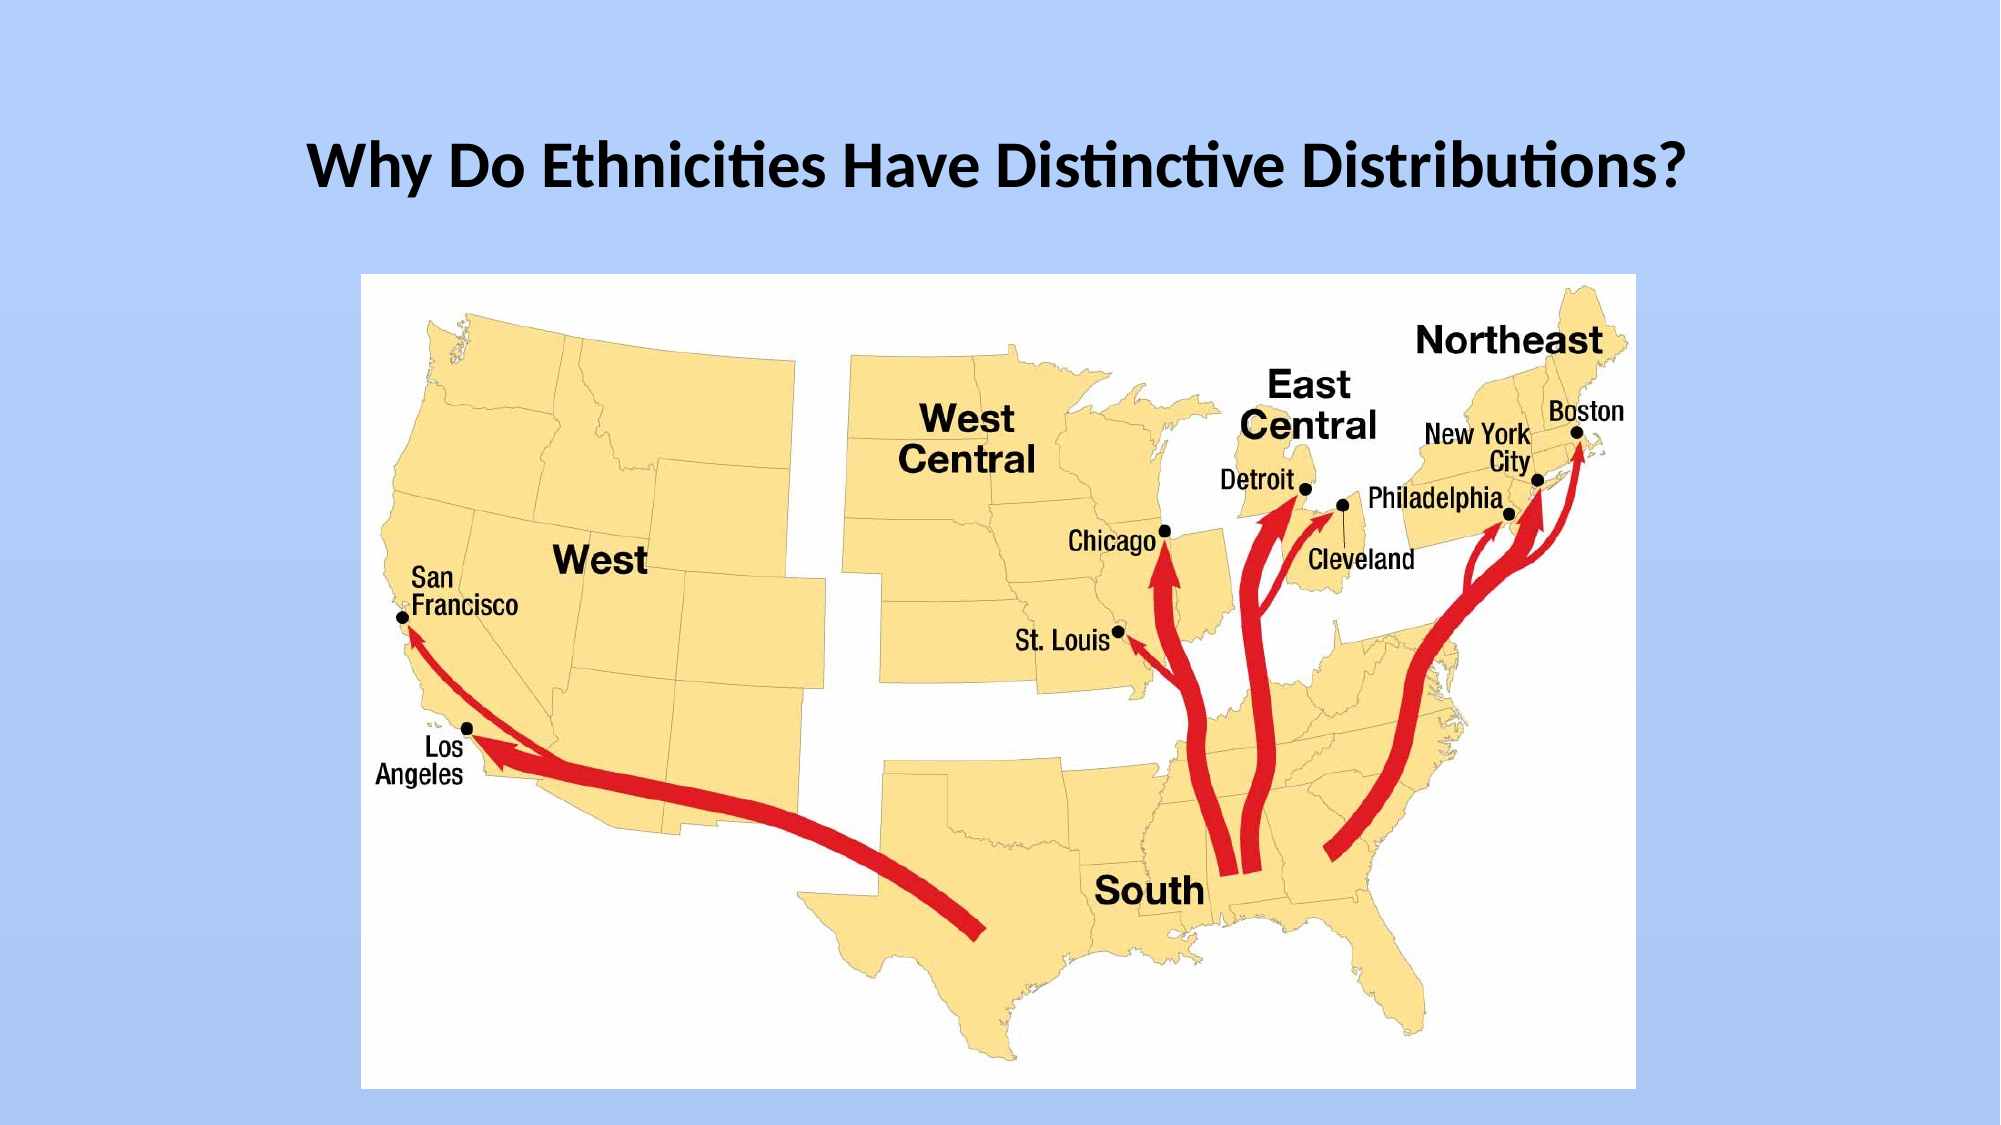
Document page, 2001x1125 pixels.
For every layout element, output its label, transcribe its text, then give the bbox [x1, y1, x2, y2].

text_box Why Do Ethnicities Have Distinctive Distributions? [47, 113, 1950, 209]
picture [361, 274, 1636, 1089]
